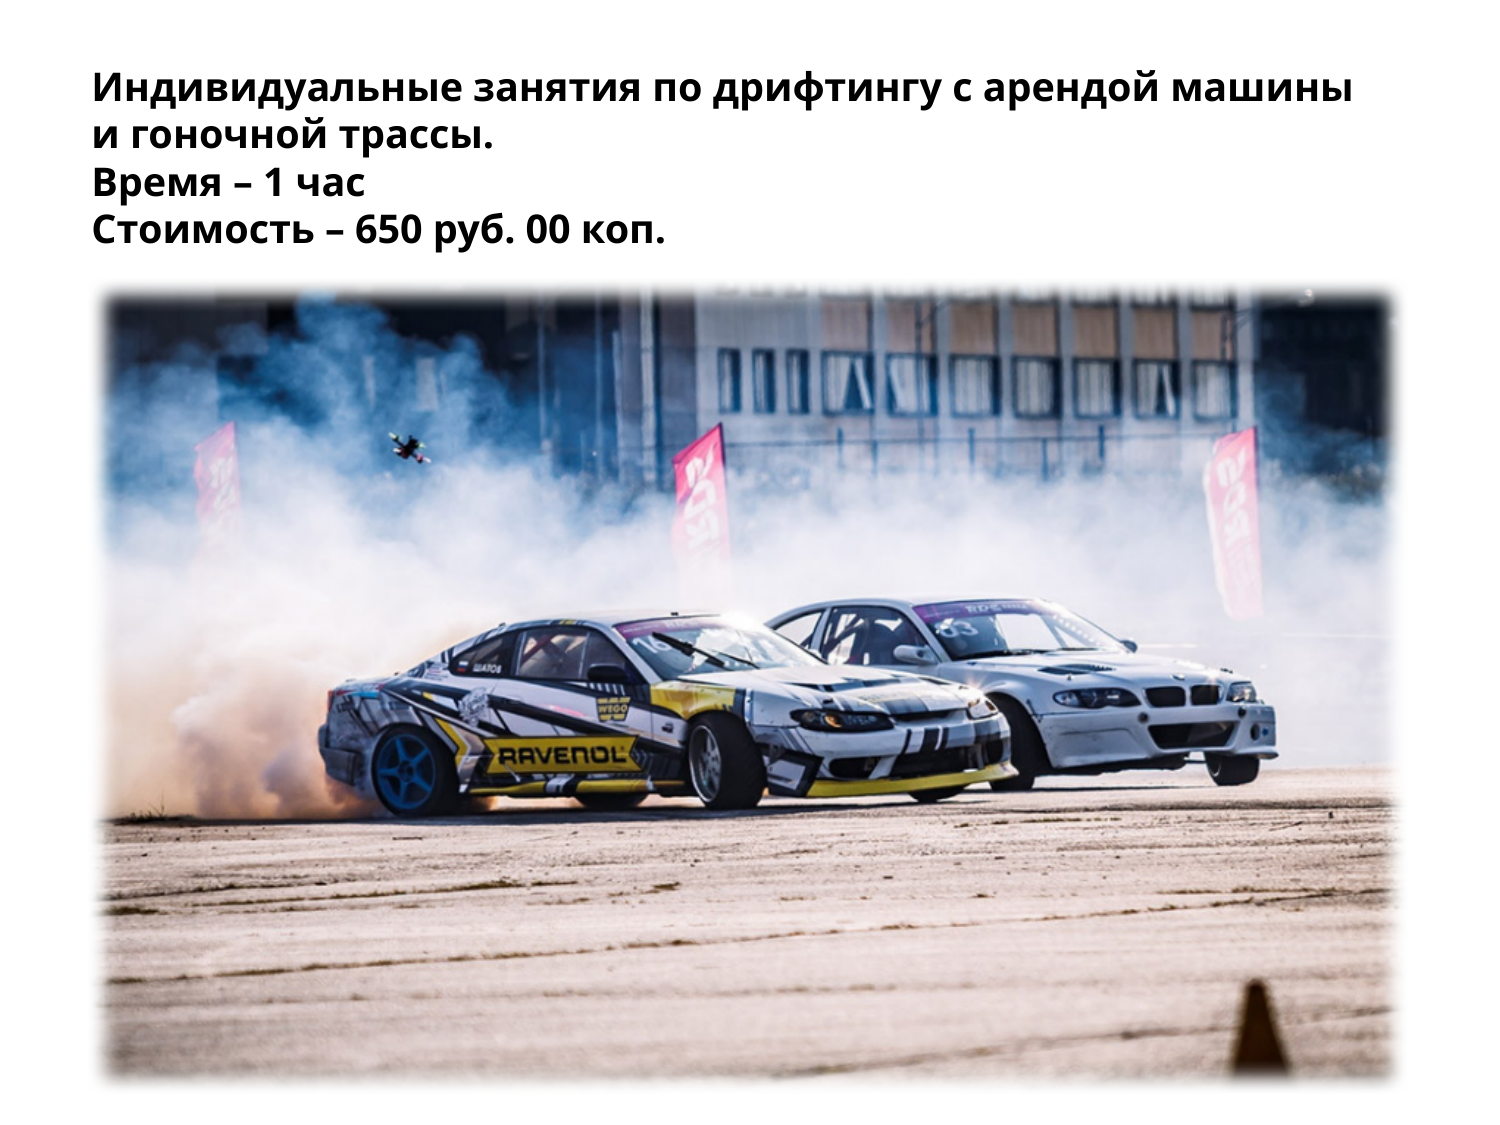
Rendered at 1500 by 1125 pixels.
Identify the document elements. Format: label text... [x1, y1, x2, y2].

text_box Индивидуальные занятия по дрифтингу с арендой машины и гоночной трассы. Время – 1 час Стоимость – 650 руб. 00 коп. [76, 54, 1408, 260]
picture [88, 278, 1408, 1097]
